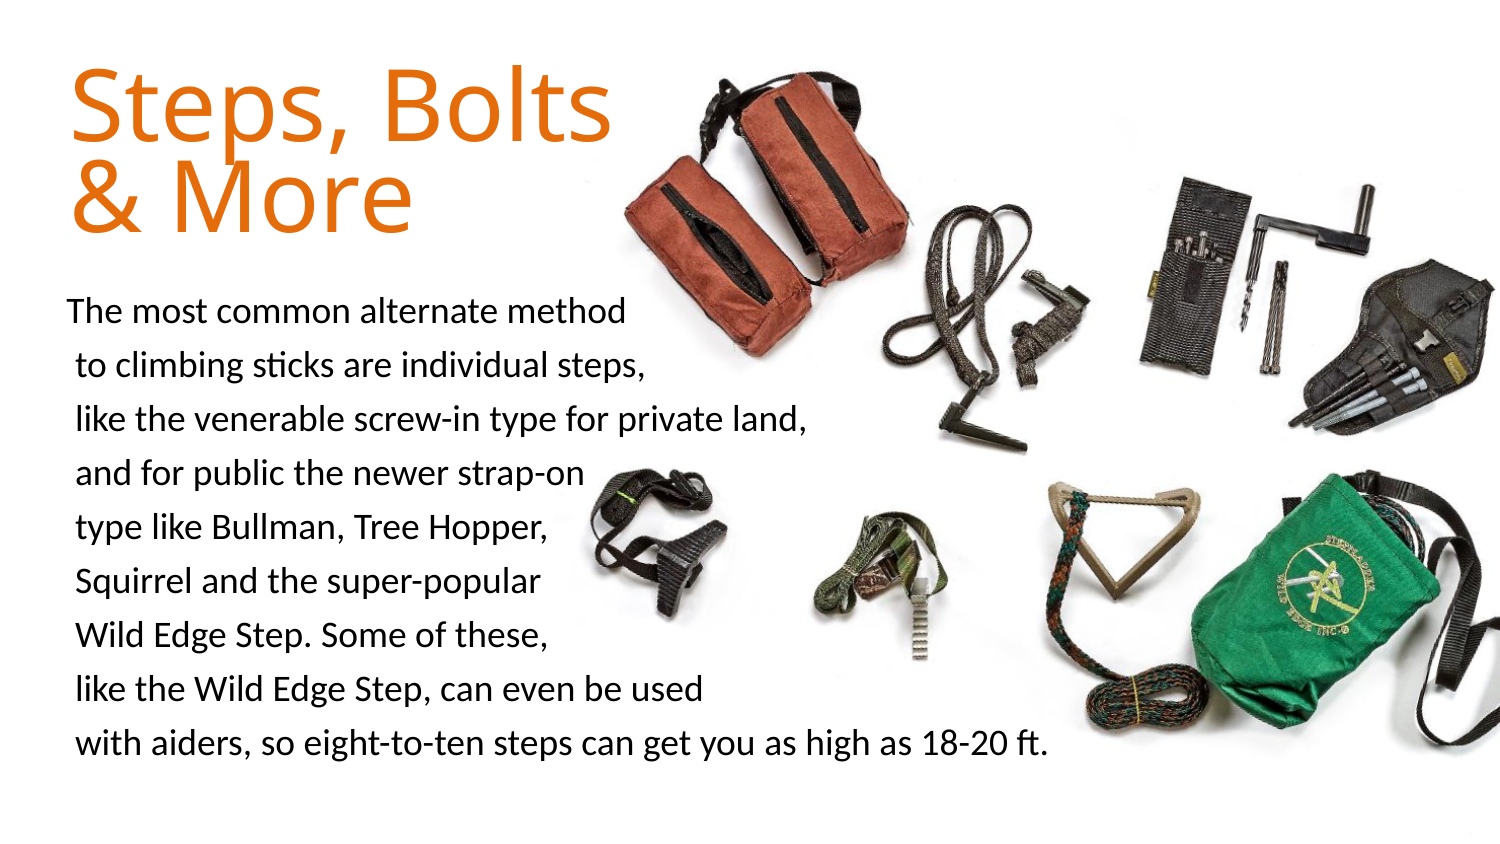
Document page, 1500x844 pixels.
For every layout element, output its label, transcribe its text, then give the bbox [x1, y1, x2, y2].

picture [538, 0, 1500, 844]
text_box The most common alternate method to climbing sticks are individual steps, like the venerable screw-in type for private land, and for public the newer strap-on type like Bullman, Tree Hopper, Squirrel and the super-popular Wild Edge Step. Some of these, like the Wild Edge Step, can even be used with aiders, so eight-to-ten steps can get you as high as 18-20 ft. [51, 269, 1091, 771]
text_box Steps, Bolts & More [63, 63, 692, 253]
